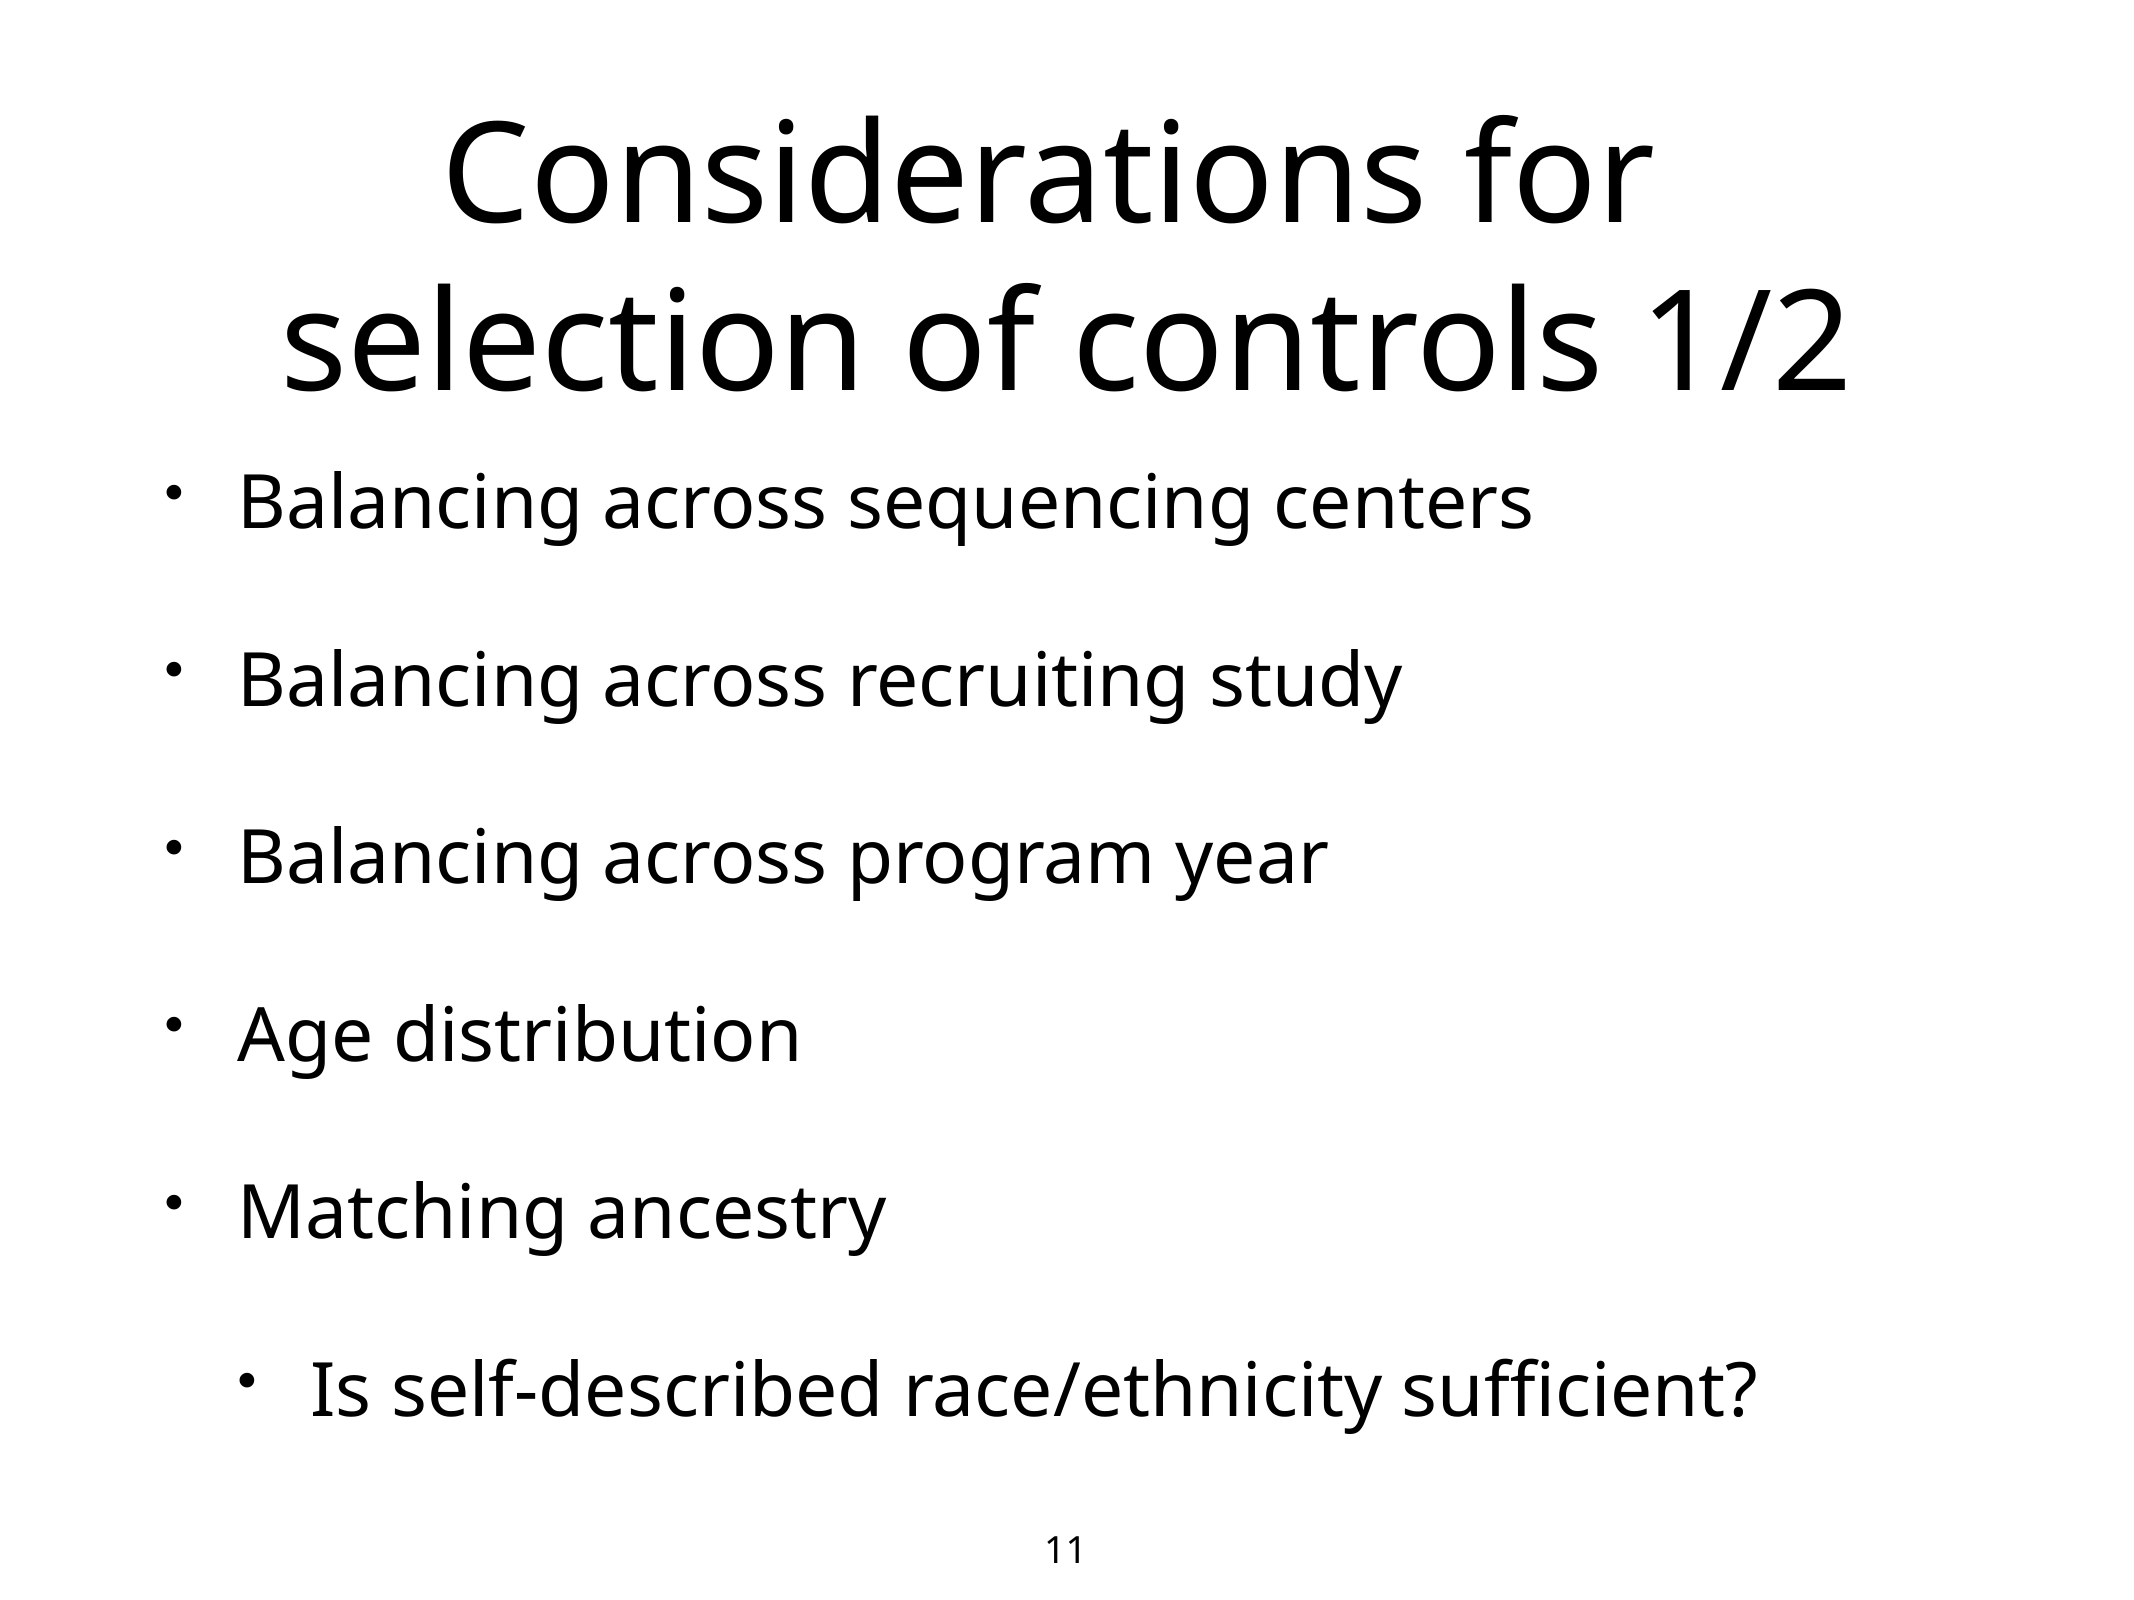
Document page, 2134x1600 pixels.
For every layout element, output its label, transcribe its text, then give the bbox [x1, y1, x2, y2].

list Balancing across sequencing centers Balancing across recruiting study Balancing across program year Age distribution Matching ancestry Is self-described race/ethnicity sufficient? [155, 426, 1978, 1459]
title Considerations for selection of controls 1/2 [155, 72, 1978, 426]
slide_number 11 [1034, 1517, 1097, 1581]
